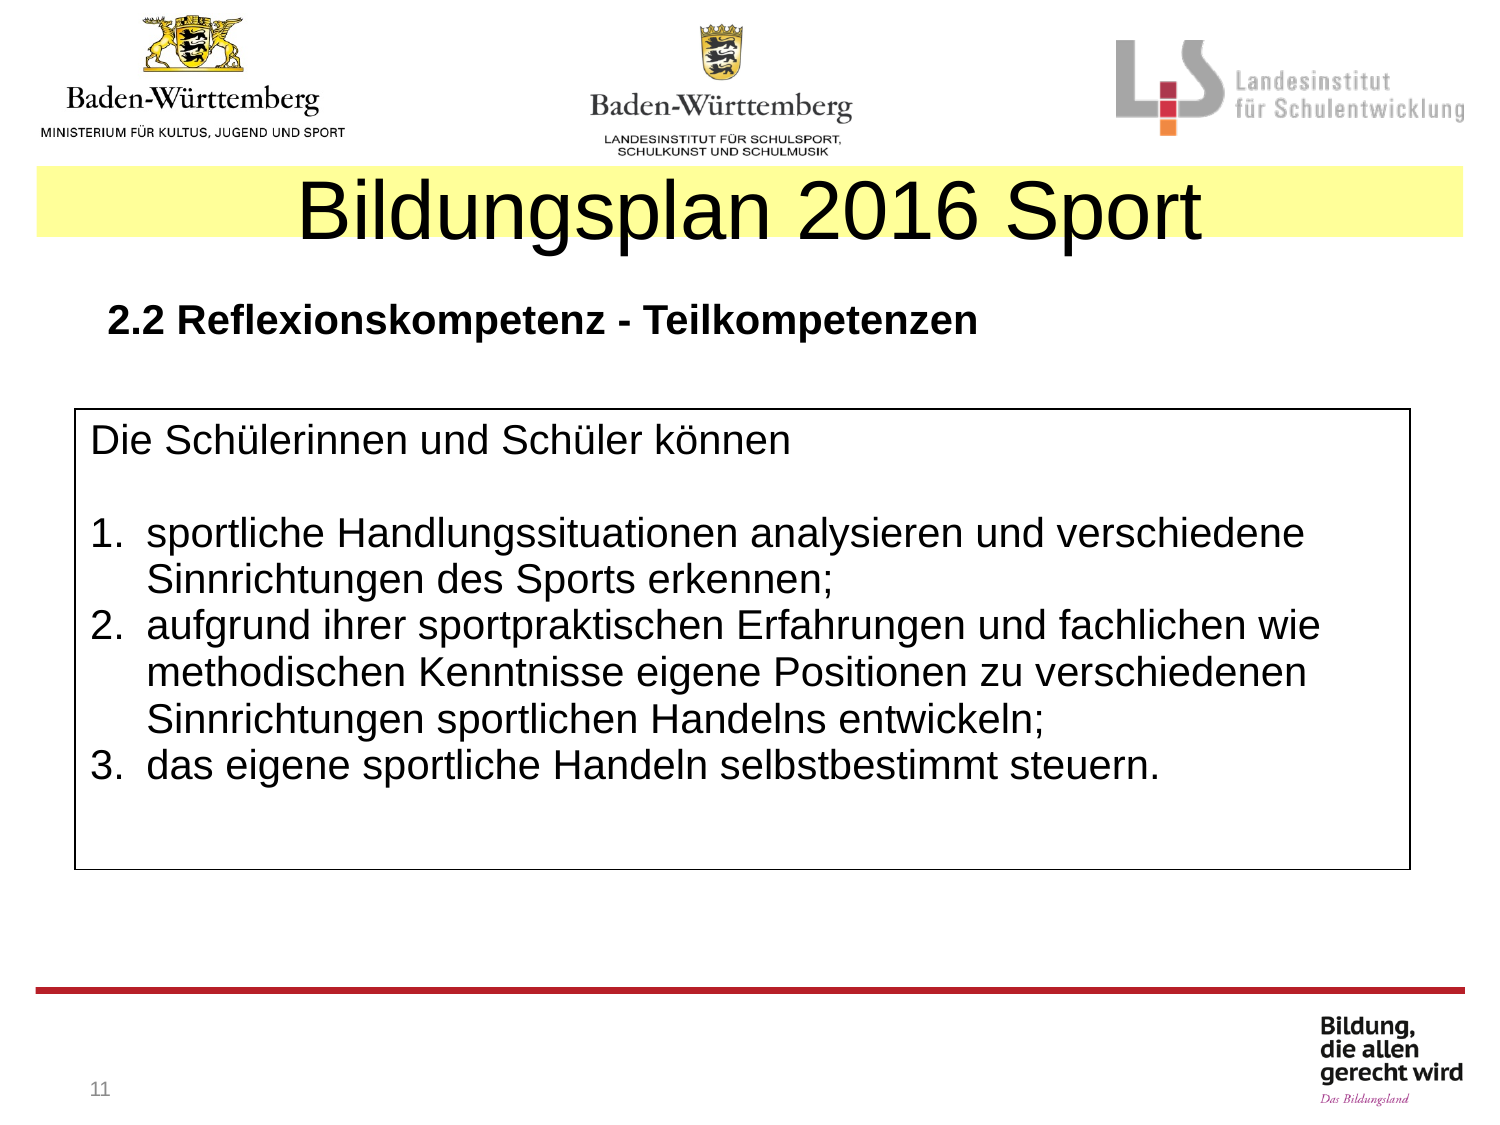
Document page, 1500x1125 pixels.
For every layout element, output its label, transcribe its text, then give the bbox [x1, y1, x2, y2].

text_box Bildungsplan 2016 Sport [75, 149, 1426, 337]
table_header Die Schülerinnen und Schüler können sportliche Handlungssituationen analysieren und verschiedene Sinnrichtungen des Sports erkennen; aufgrund ihrer sportpraktischen Erfahrungen und fachlichen wie methodischen Kenntnisse eigene Positionen zu verschiedenen Sinnrichtungen sportlichen Handelns entwickeln; das eigene sportliche Handeln selbstbestimmt steuern. [76, 410, 1409, 869]
picture [39, 13, 347, 140]
picture [584, 13, 854, 149]
text_box 2.2 Reflexionskompetenz - Teilkompetenzen [17, 285, 1128, 350]
picture [1305, 1001, 1474, 1118]
picture [1116, 40, 1464, 136]
